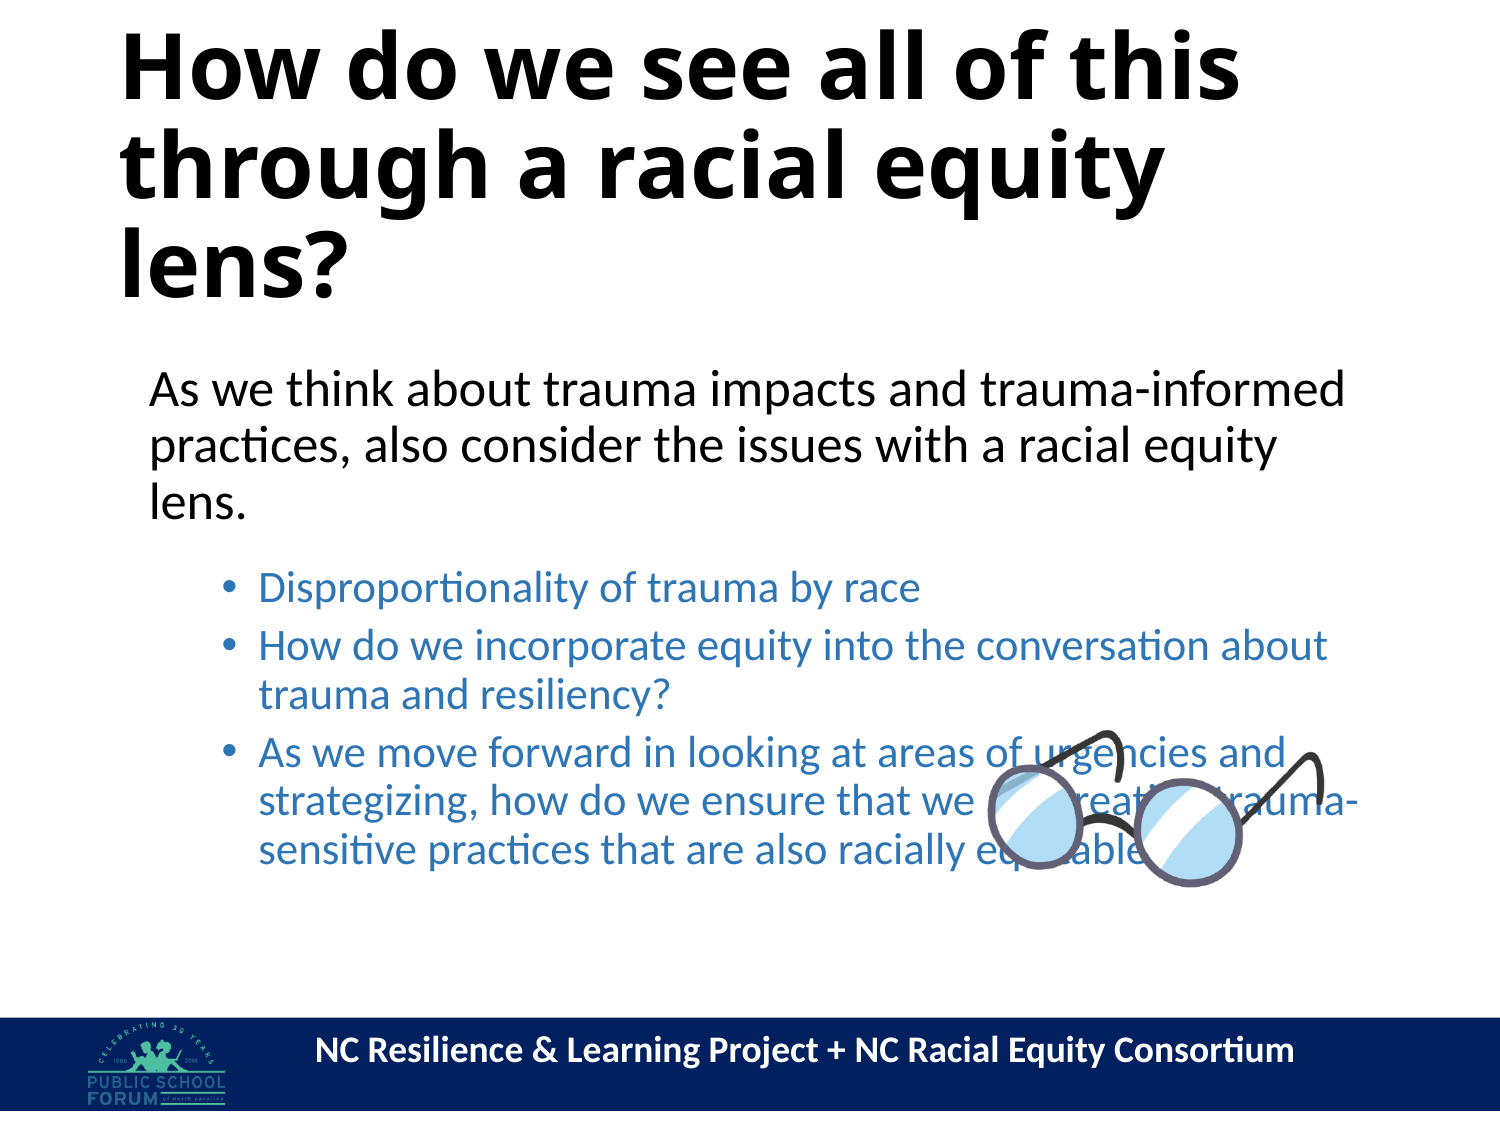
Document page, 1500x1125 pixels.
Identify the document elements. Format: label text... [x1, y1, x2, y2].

picture [980, 722, 1327, 892]
title How do we see all of this through a racial equity lens? [103, 59, 1397, 278]
list As we think about trauma impacts and trauma-informed practices, also consider the issues with a racial equity lens. Disproportionality of trauma by race How do we incorporate equity into the conversation about trauma and resiliency? As we move forward in looking at areas of urgencies and strategizing, how do we ensure that we are creating trauma-sensitive practices that are also racially equitable? [133, 353, 1397, 882]
picture [88, 1022, 225, 1105]
